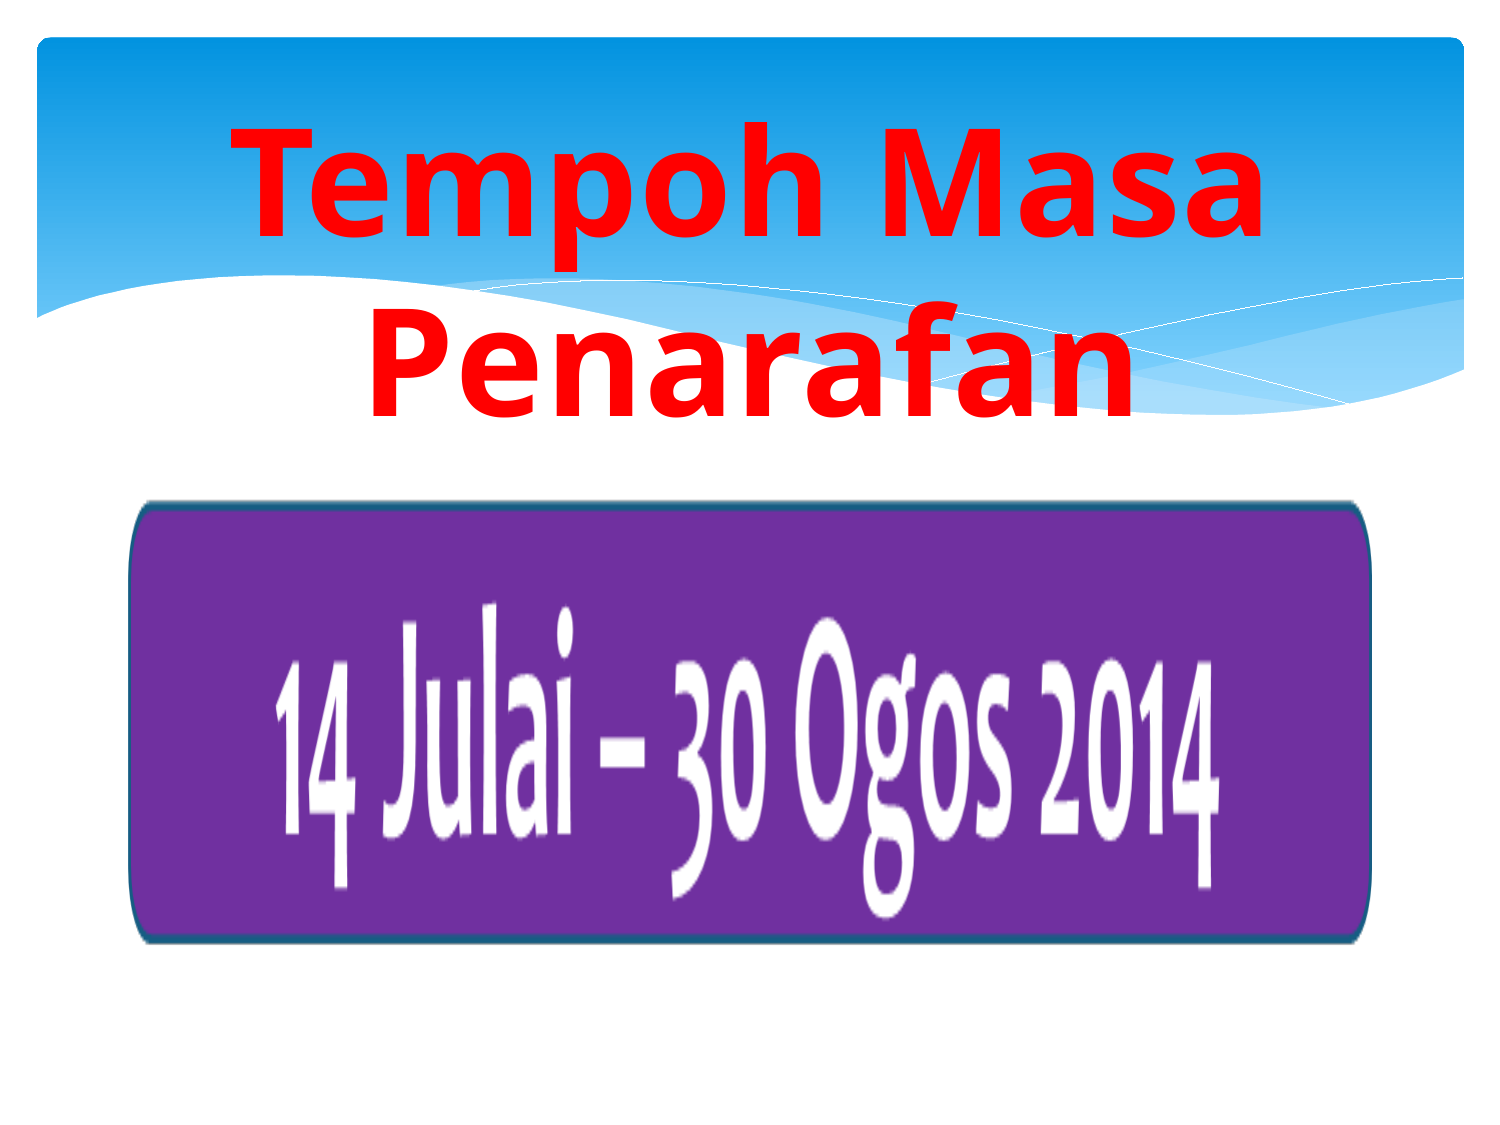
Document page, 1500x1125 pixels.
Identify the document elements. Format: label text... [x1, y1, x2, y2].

picture [128, 422, 1372, 1125]
title Tempoh Masa Penarafan [76, 78, 1427, 456]
